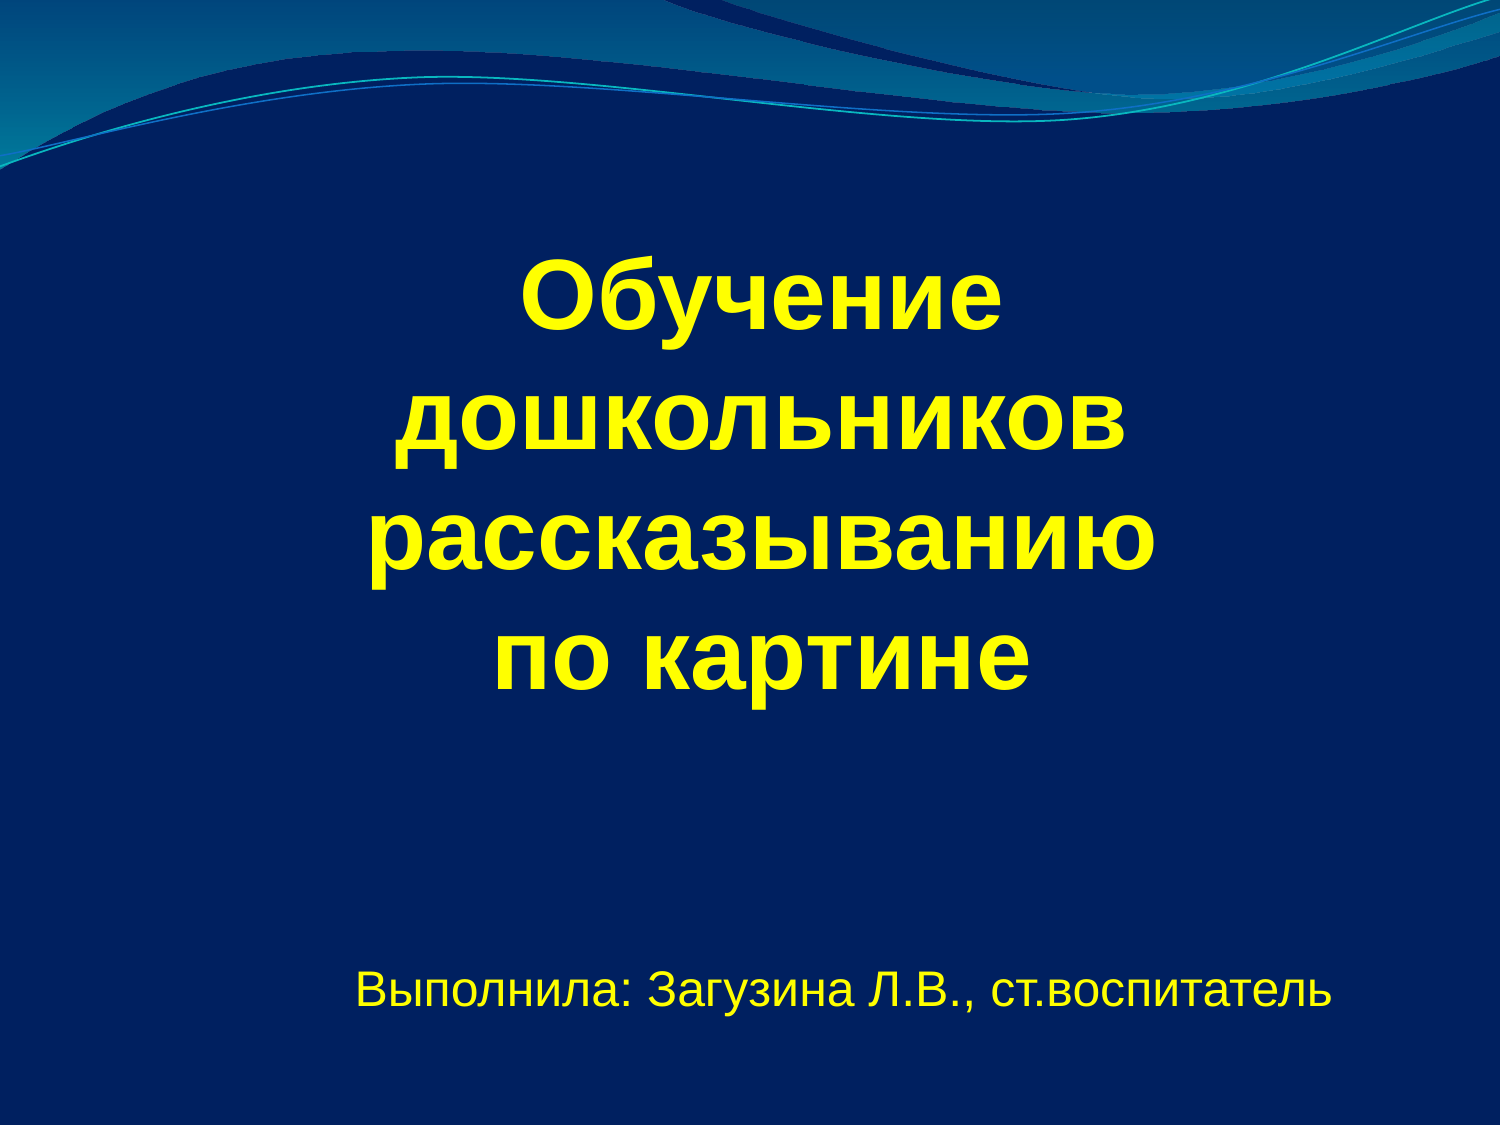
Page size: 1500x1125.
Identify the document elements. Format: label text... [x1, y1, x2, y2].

text_box Обучение дошкольников рассказыванию по картине [339, 222, 1184, 718]
text_box Выполнила: Загузина Л.В., ст.воспитатель [339, 949, 1500, 1024]
